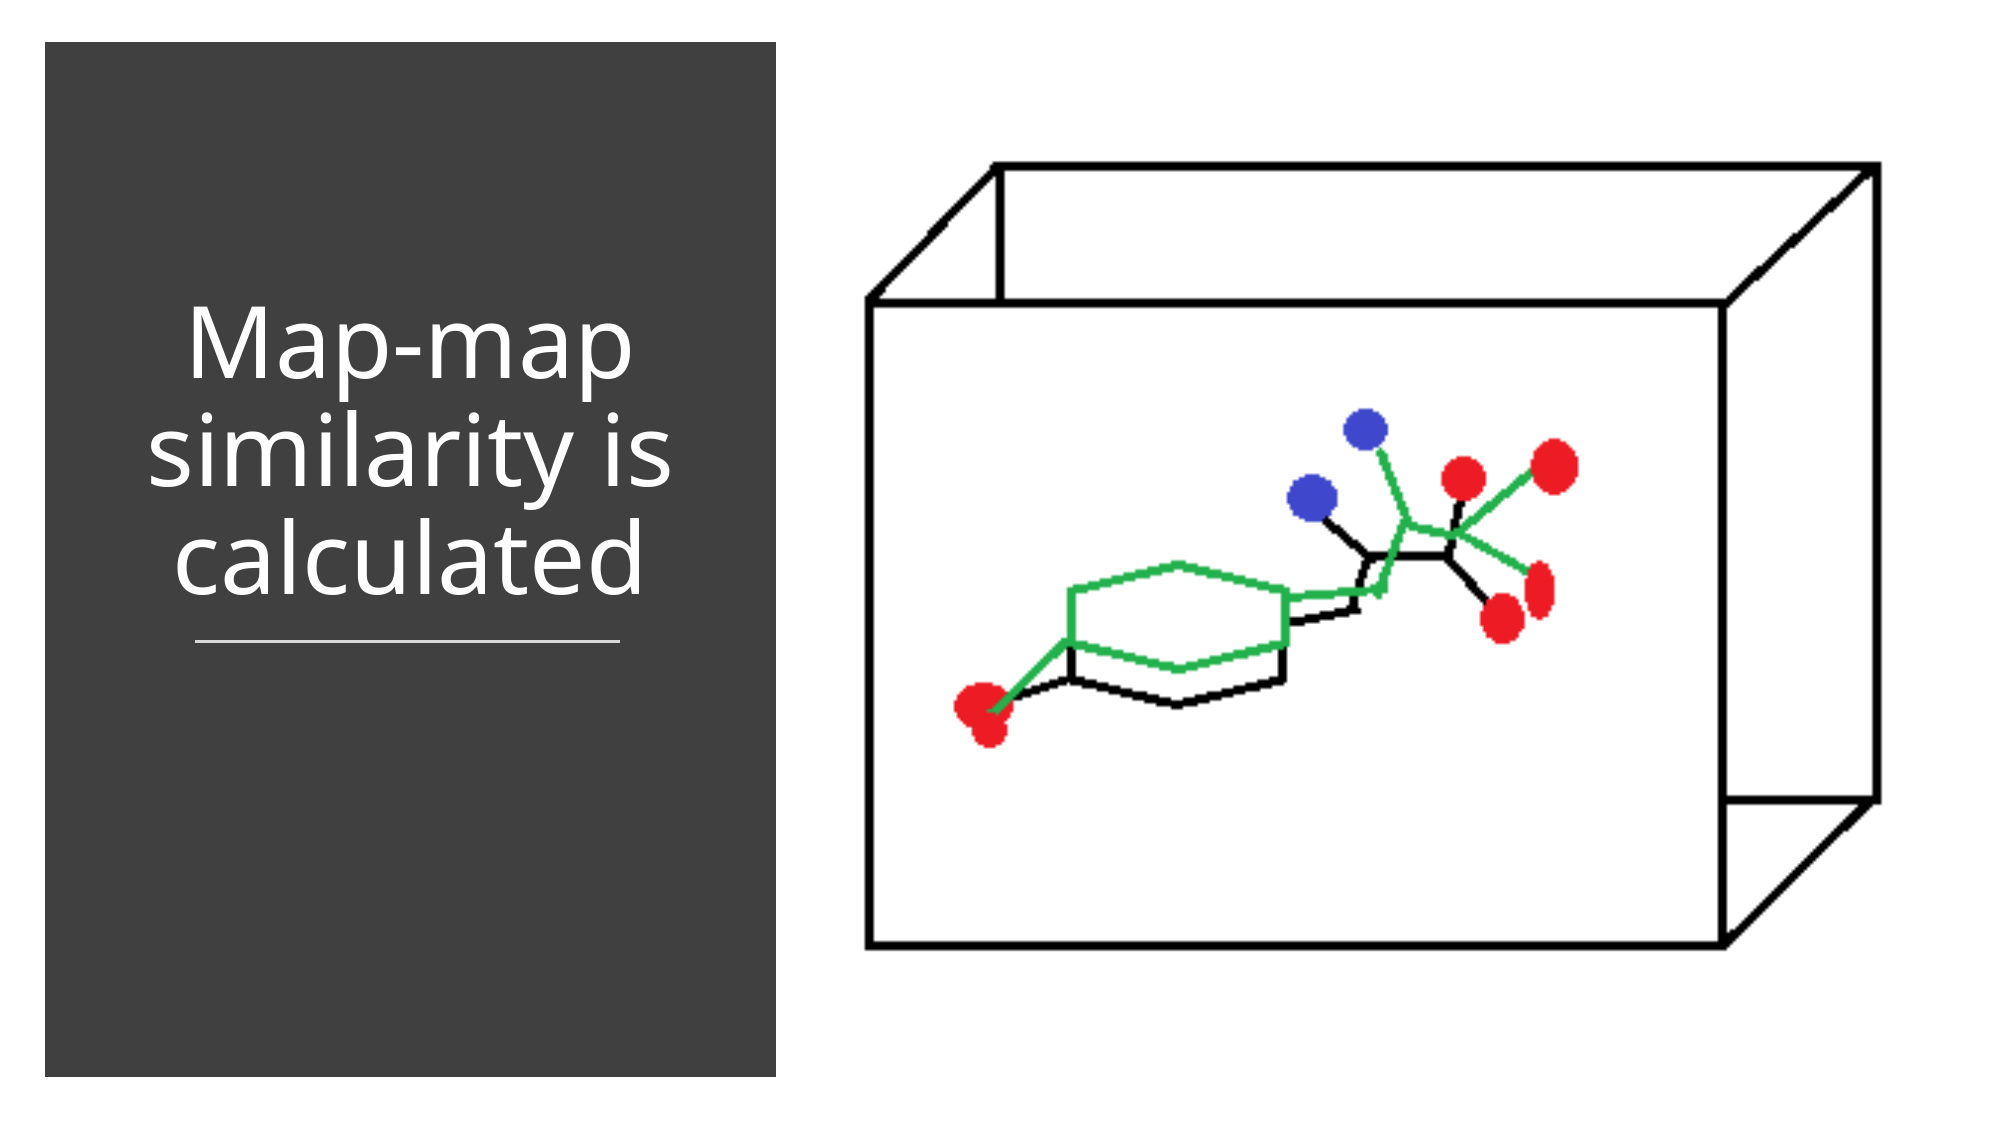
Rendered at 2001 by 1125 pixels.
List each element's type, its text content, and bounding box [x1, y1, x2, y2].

title Map-map similarity is calculated [110, 149, 711, 624]
text_box [54, 52, 767, 1067]
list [845, 136, 1921, 990]
